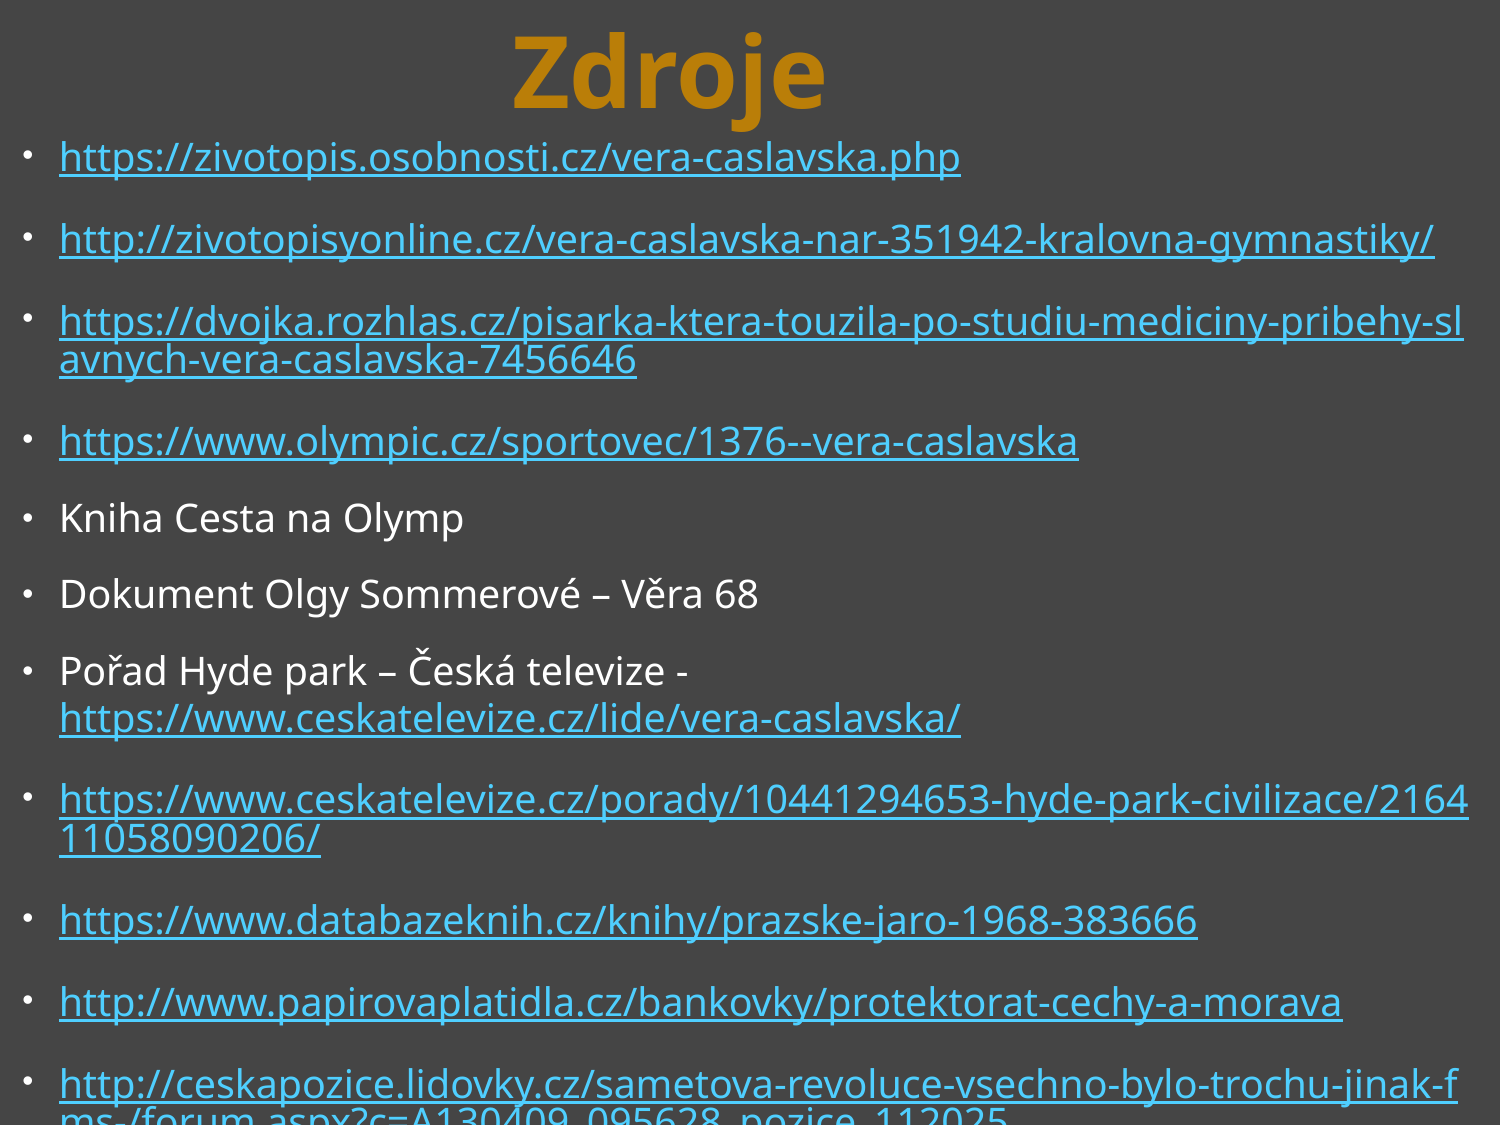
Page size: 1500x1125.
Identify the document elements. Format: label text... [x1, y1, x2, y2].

list https://zivotopis.osobnosti.cz/vera-caslavska.php http://zivotopisyonline.cz/vera-caslavska-nar-351942-kralovna-gymnastiky/ https://dvojka.rozhlas.cz/pisarka-ktera-touzila-po-studiu-mediciny-pribehy-slavnych-vera-caslavska-7456646 https://www.olympic.cz/sportovec/1376--vera-caslavska Kniha Cesta na Olymp Dokument Olgy Sommerové – Věra 68 Pořad Hyde park – Česká televize - https://www.ceskatelevize.cz/lide/vera-caslavska/ https://www.ceskatelevize.cz/porady/10441294653-hyde-park-civilizace/216411058090206/ https://www.databazeknih.cz/knihy/prazske-jaro-1968-383666 http://www.papirovaplatidla.cz/bankovky/protektorat-cechy-a-morava http://ceskapozice.lidovky.cz/sametova-revoluce-vsechno-bylo-trochu-jinak-fms-/forum.aspx?c=A130409_095628_pozice_112025 https://www.idnes.cz/sport/ostatni/foto/PAR37a722_194042_1905767.jpg [0, 125, 1500, 1125]
title Zdroje [135, 0, 1205, 125]
